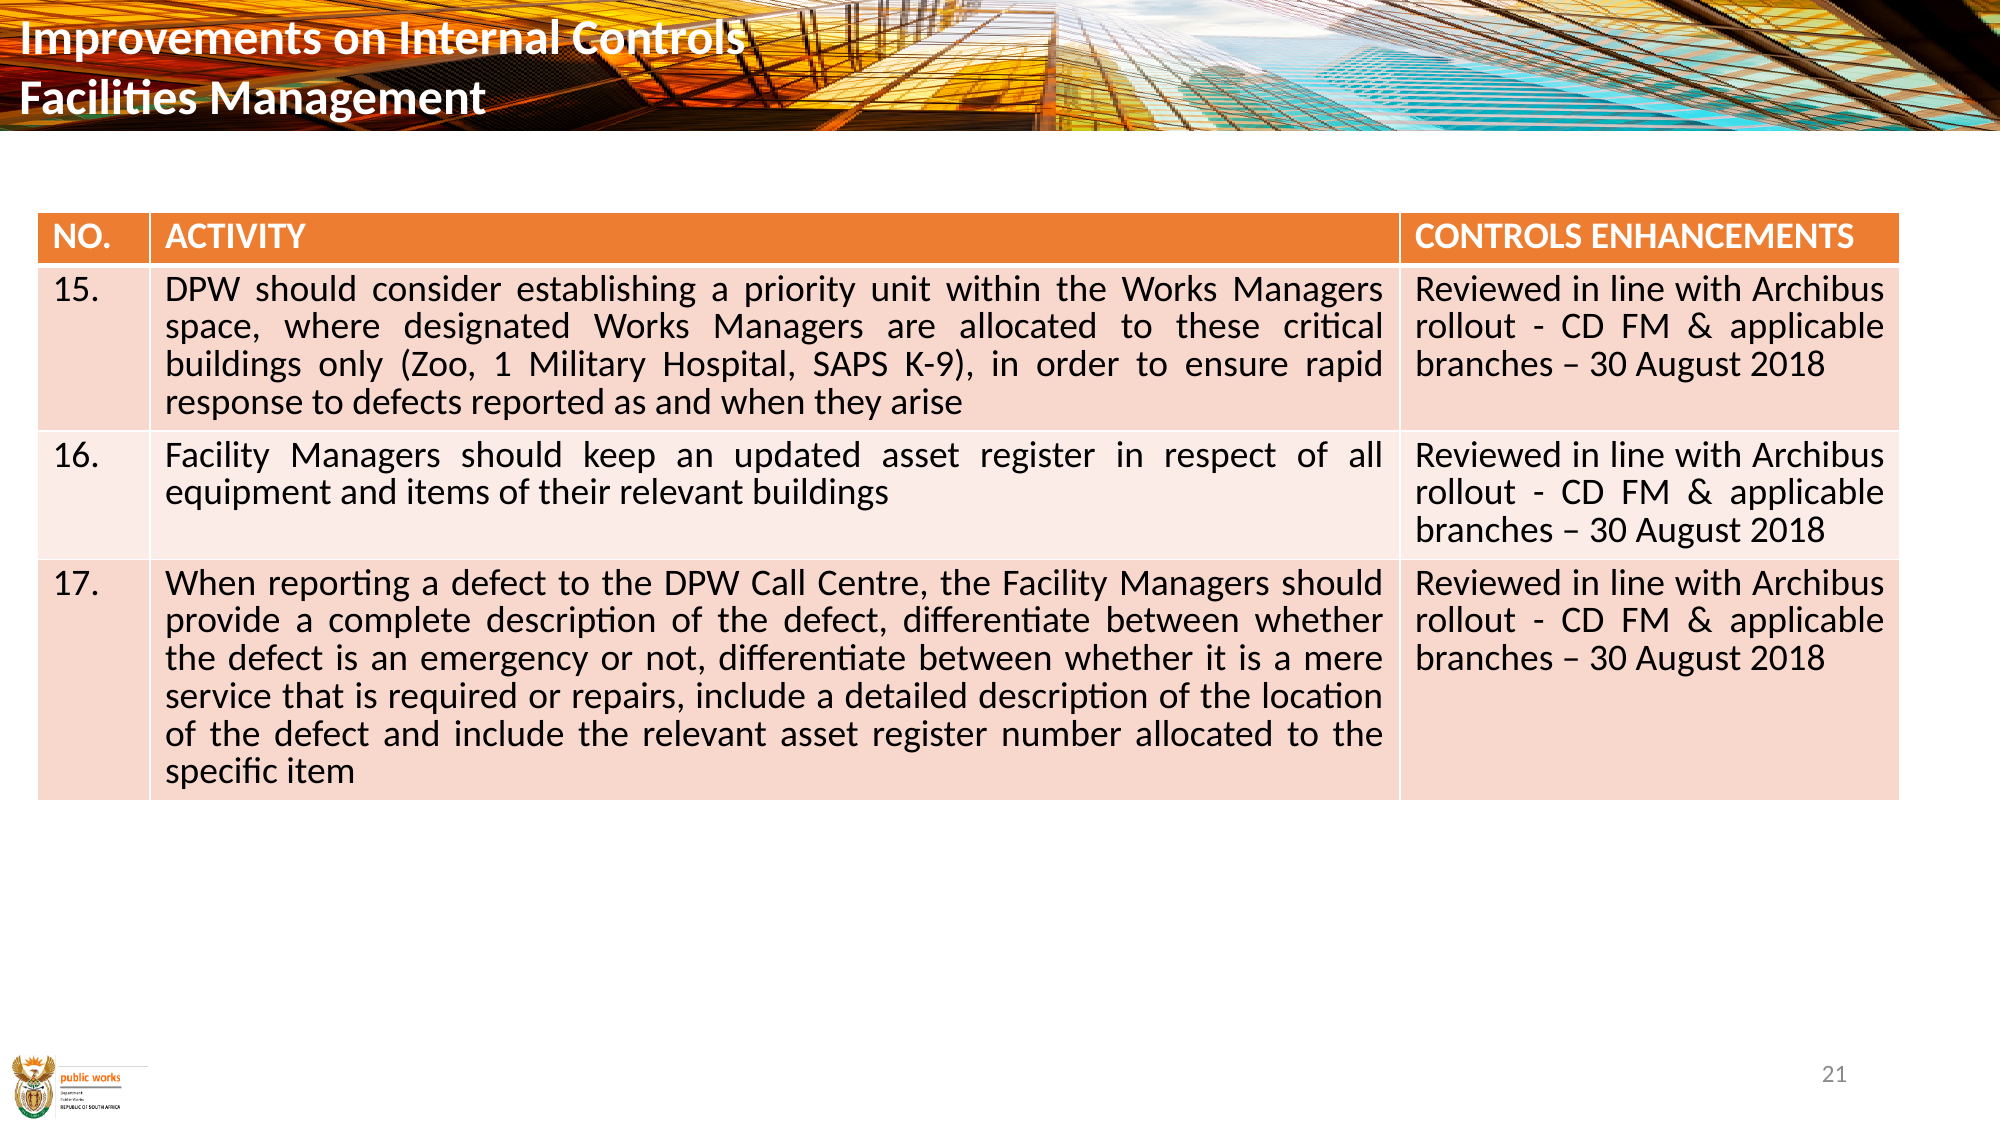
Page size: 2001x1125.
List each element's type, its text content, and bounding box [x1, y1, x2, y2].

slide_number 21 [1412, 1042, 1863, 1103]
table_cell Facility Managers should keep an updated asset register in respect of all equipment and items of their relevant buildings [151, 432, 1399, 559]
table_cell 15. [38, 268, 149, 430]
table_cell When reporting a defect to the DPW Call Centre, the Facility Managers should provide a complete description of the defect, differentiate between whether the defect is an emergency or not, differentiate between whether it is a mere service that is required or repairs, include a detailed description of the location of the defect and include the relevant asset register number allocated to the specific item [151, 560, 1399, 800]
table_header NO. [38, 213, 149, 263]
table_cell DPW should consider establishing a priority unit within the Works Managers space, where designated Works Managers are allocated to these critical buildings only (Zoo, 1 Military Hospital, SAPS K-9), in order to ensure rapid response to defects reported as and when they arise [151, 268, 1399, 430]
table_cell 17. [38, 560, 149, 800]
table_header CONTROLS ENHANCEMENTS [1401, 213, 1899, 263]
table_header ACTIVITY [151, 213, 1399, 263]
table_cell Reviewed in line with Archibus rollout - CD FM & applicable branches – 30 August 2018 [1401, 560, 1899, 800]
picture [12, 1055, 148, 1121]
picture [0, 0, 2000, 131]
table_cell 16. [38, 432, 149, 559]
table_cell Reviewed in line with Archibus rollout - CD FM & applicable branches – 30 August 2018 [1401, 268, 1899, 430]
table_cell Reviewed in line with Archibus rollout - CD FM & applicable branches – 30 August 2018 [1401, 432, 1899, 559]
